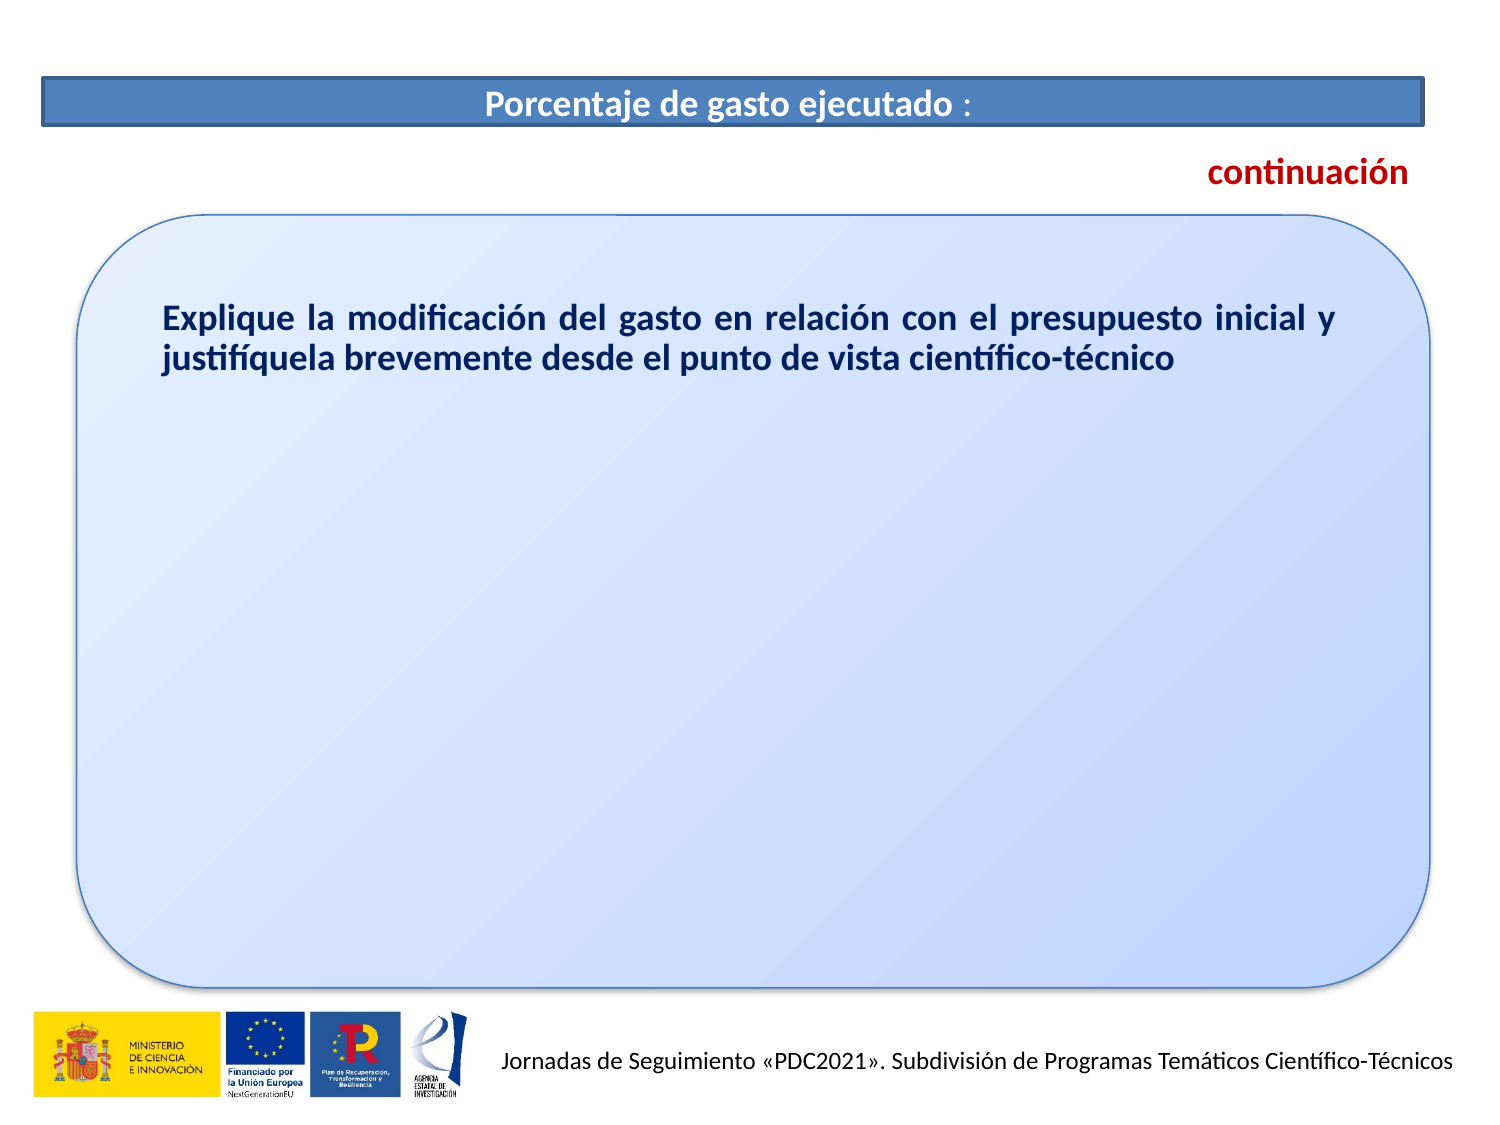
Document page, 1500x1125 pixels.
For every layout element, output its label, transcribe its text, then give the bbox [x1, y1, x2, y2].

text_box continuación [1192, 139, 1500, 200]
text_box Explique la modificación del gasto en relación con el presupuesto inicial y justifíquela brevemente desde el punto de vista científico-técnico [147, 290, 1353, 387]
text_box Porcentaje de gasto ejecutado : [41, 76, 1425, 127]
text_box [75, 214, 1431, 989]
picture [29, 1002, 471, 1106]
